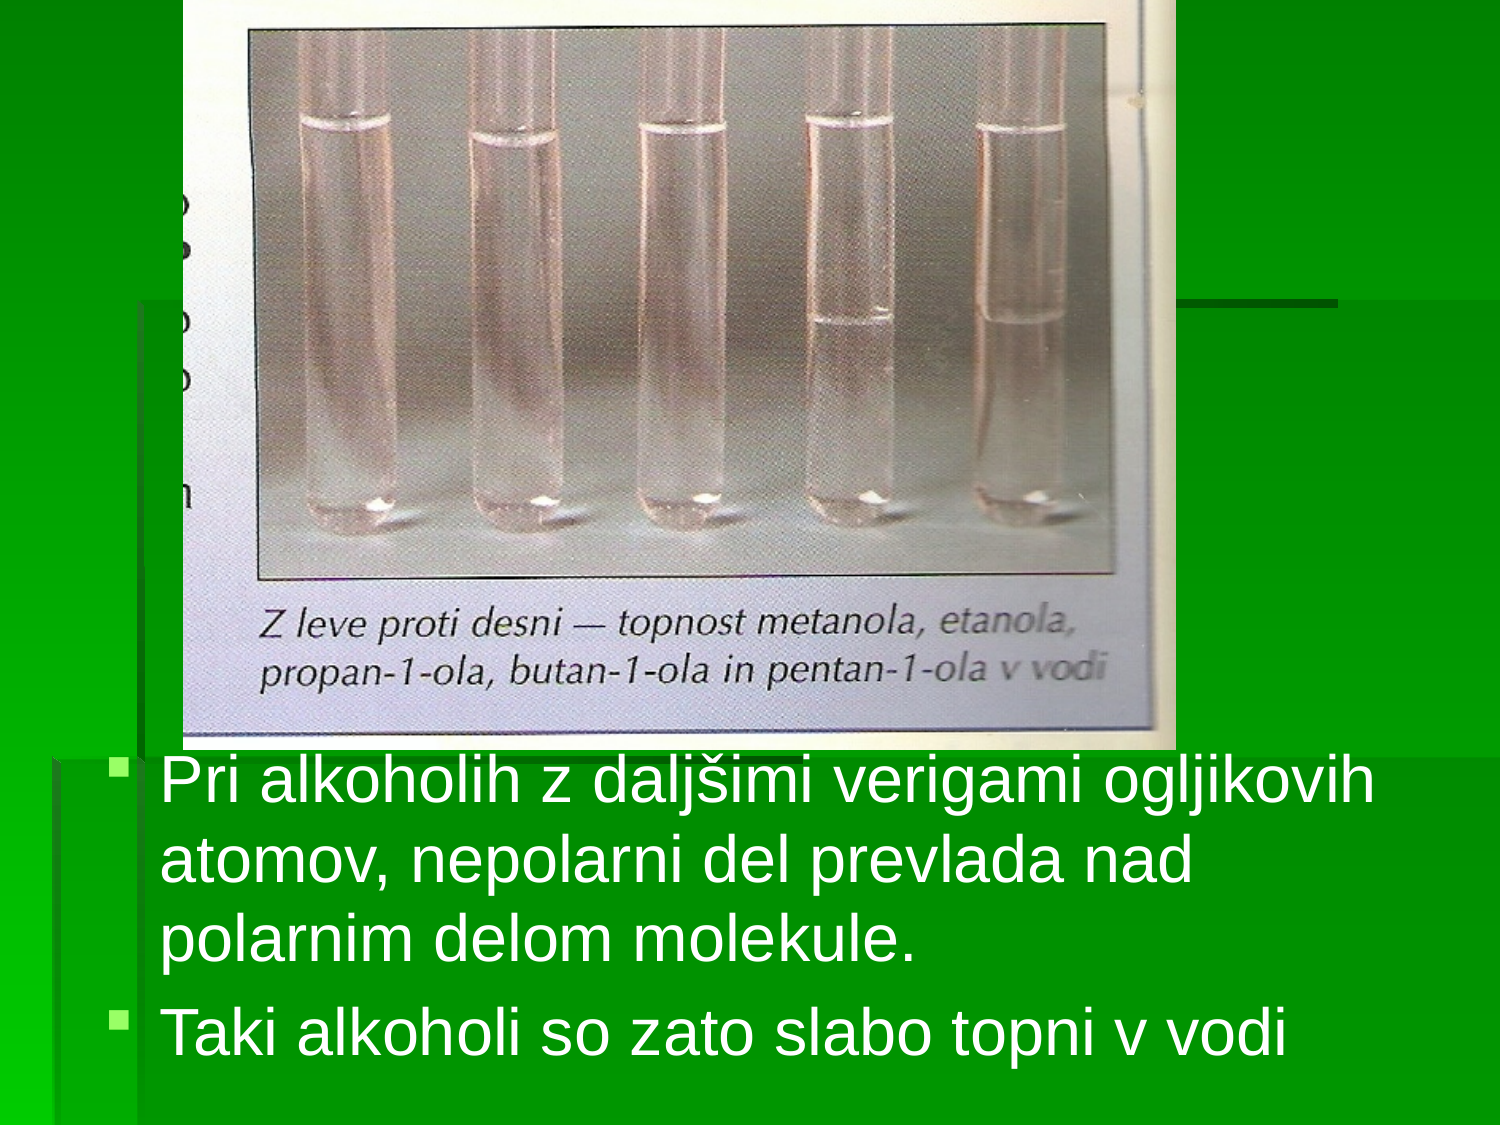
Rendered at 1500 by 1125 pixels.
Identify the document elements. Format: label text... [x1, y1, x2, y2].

picture [182, 0, 1176, 750]
list Pri alkoholih z daljšimi verigami ogljikovih atomov, nepolarni del prevlada nad polarnim delom molekule. Taki alkoholi so zato slabo topni v vodi [88, 727, 1403, 991]
